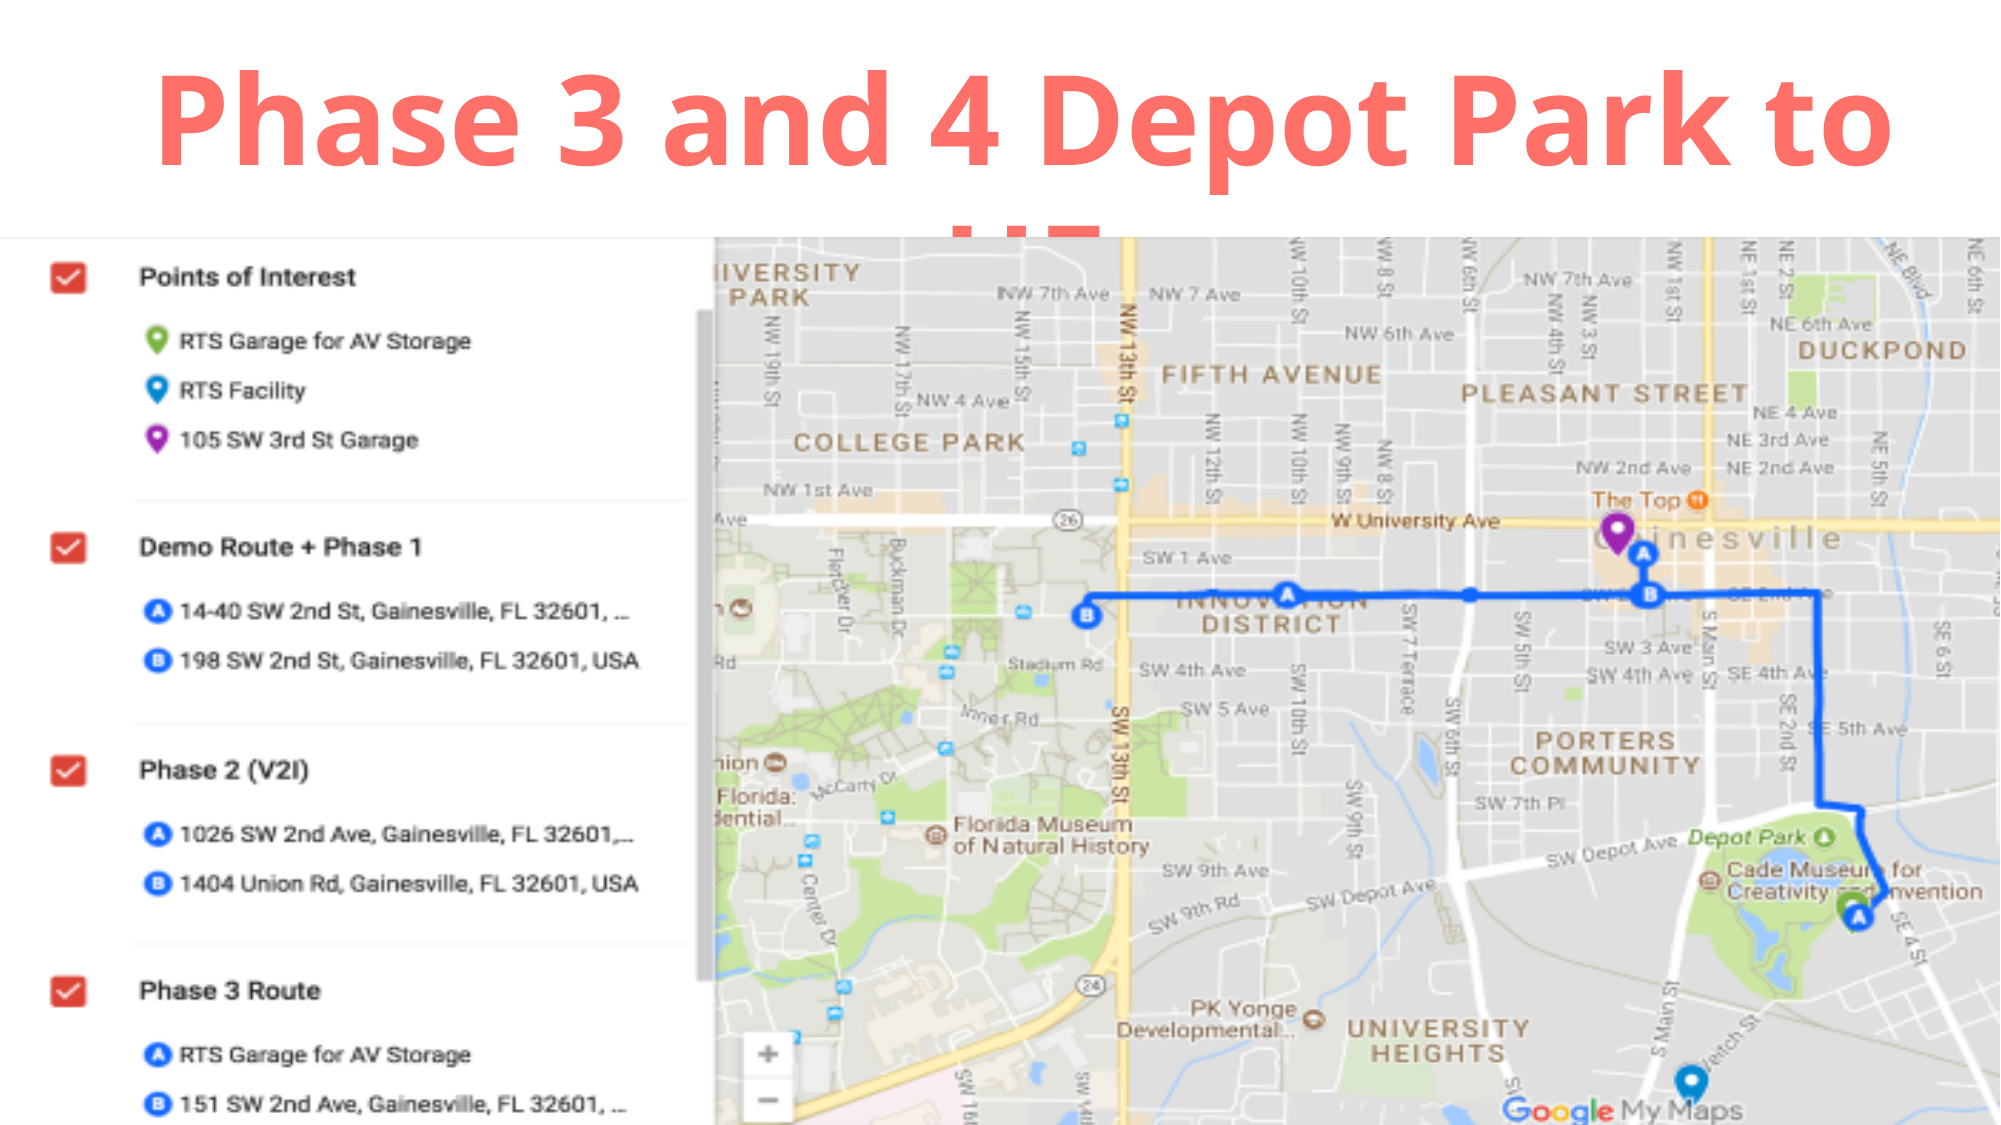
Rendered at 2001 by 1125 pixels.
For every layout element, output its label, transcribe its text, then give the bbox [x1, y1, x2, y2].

picture [0, 236, 2000, 1125]
title Phase 3 and 4 Depot Park to UF [66, 25, 1982, 151]
